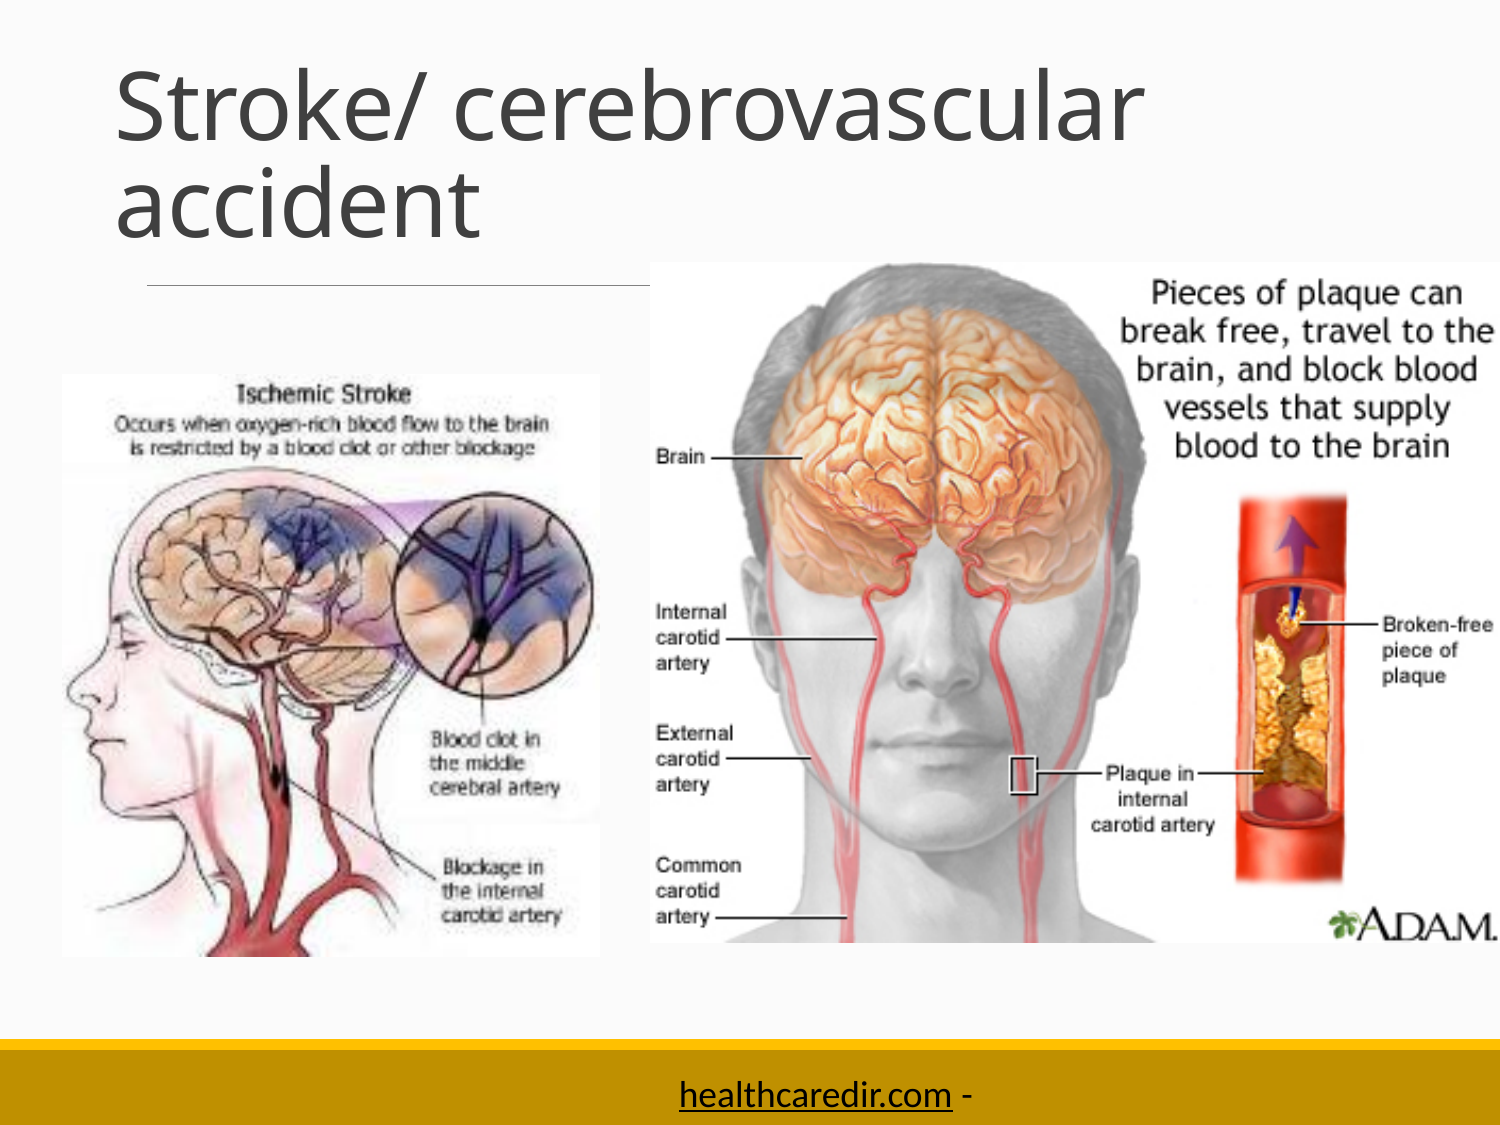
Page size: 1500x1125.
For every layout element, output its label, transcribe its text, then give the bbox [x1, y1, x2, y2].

title Stroke/ cerebrovascular accident [99, 54, 1500, 265]
text_box healthcaredir.com - [664, 1062, 989, 1122]
picture [61, 373, 601, 958]
picture [649, 261, 1500, 943]
